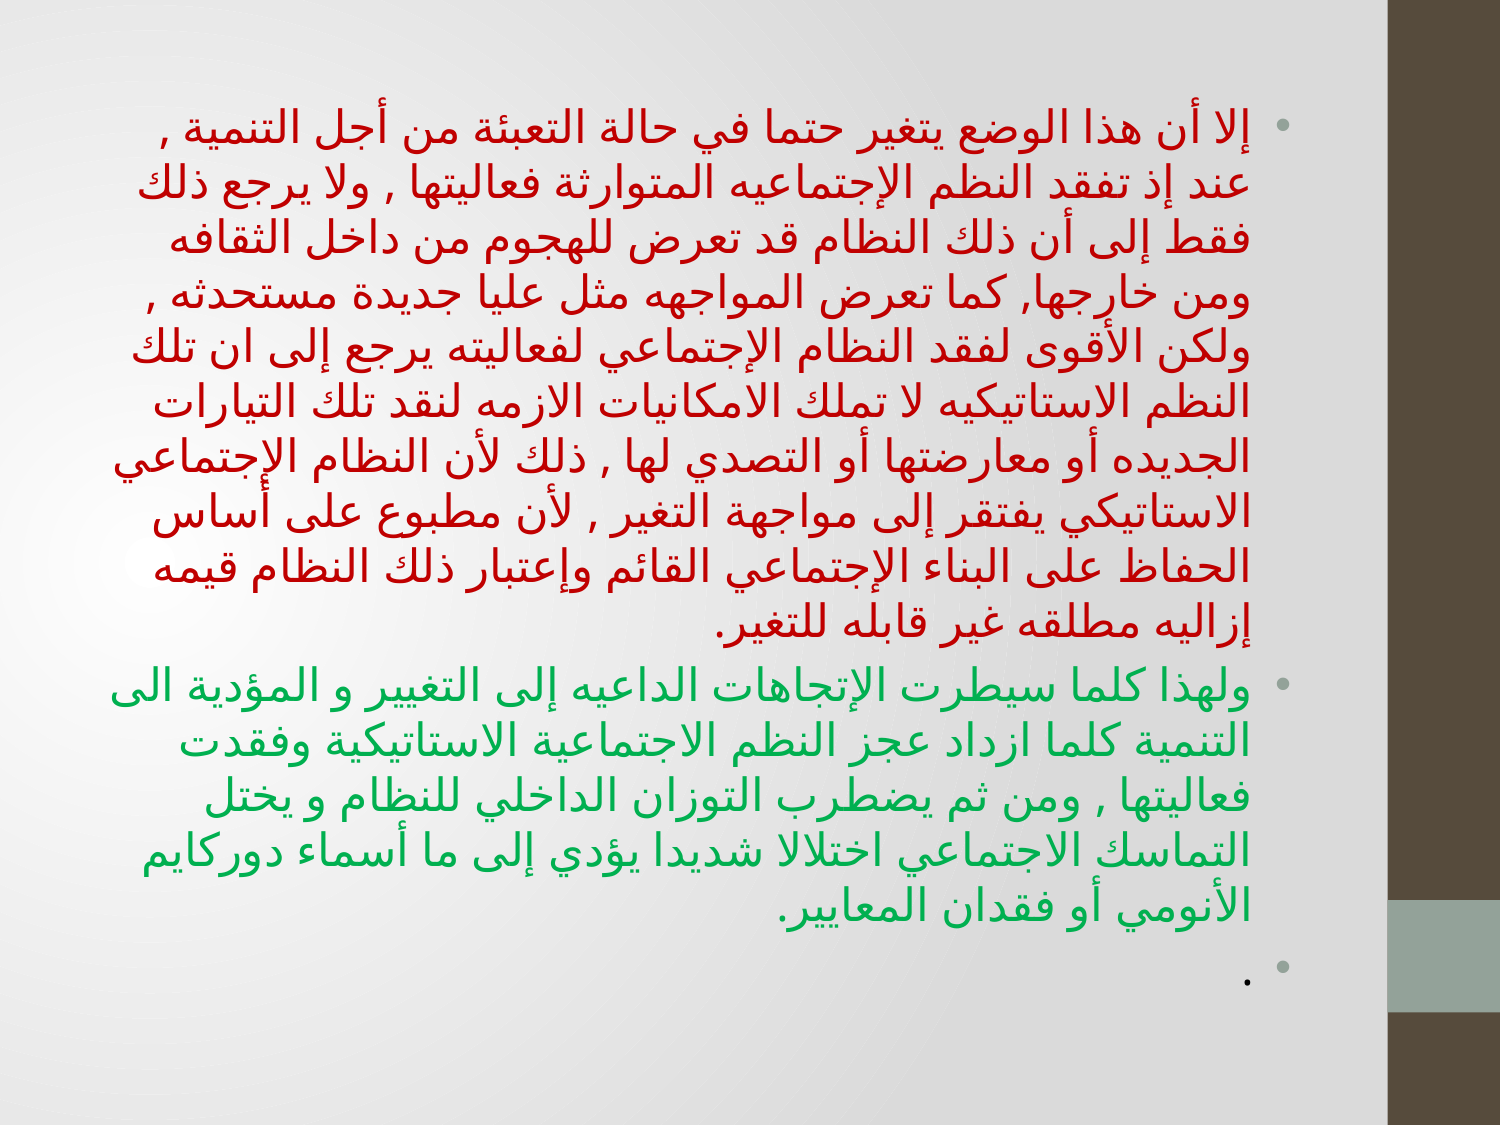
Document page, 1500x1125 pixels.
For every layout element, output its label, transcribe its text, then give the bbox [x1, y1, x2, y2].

list إلا أن هذا الوضع يتغير حتما في حالة التعبئة من أجل التنمية , عند إذ تفقد النظم الإجتماعيه المتوارثة فعاليتها , ولا يرجع ذلك فقط إلى أن ذلك النظام قد تعرض للهجوم من داخل الثقافه ومن خارجها, كما تعرض المواجهه مثل عليا جديدة مستحدثه , ولكن الأقوى لفقد النظام الإجتماعي لفعاليته يرجع إلى ان تلك النظم الاستاتيكيه لا تملك الامكانيات الازمه لنقد تلك التيارات الجديده أو معارضتها أو التصدي لها , ذلك لأن النظام الإجتماعي الاستاتيكي يفتقر إلى مواجهة التغير , لأن مطبوع على أساس الحفاظ على البناء الإجتماعي القائم وإعتبار ذلك النظام قيمه إزاليه مطلقه غير قابله للتغير. ولهذا كلما سيطرت الإتجاهات الداعيه إلى التغيير و المؤدية الى التنمية كلما ازداد عجز النظم الاجتماعية الاستاتيكية وفقدت فعاليتها , ومن ثم يضطرب التوزان الداخلي للنظام و يختل التماسك الاجتماعي اختلالا شديدا يؤدي إلى ما أسماء دوركايم الأنومي أو فقدان المعايير. . [75, 90, 1325, 1050]
